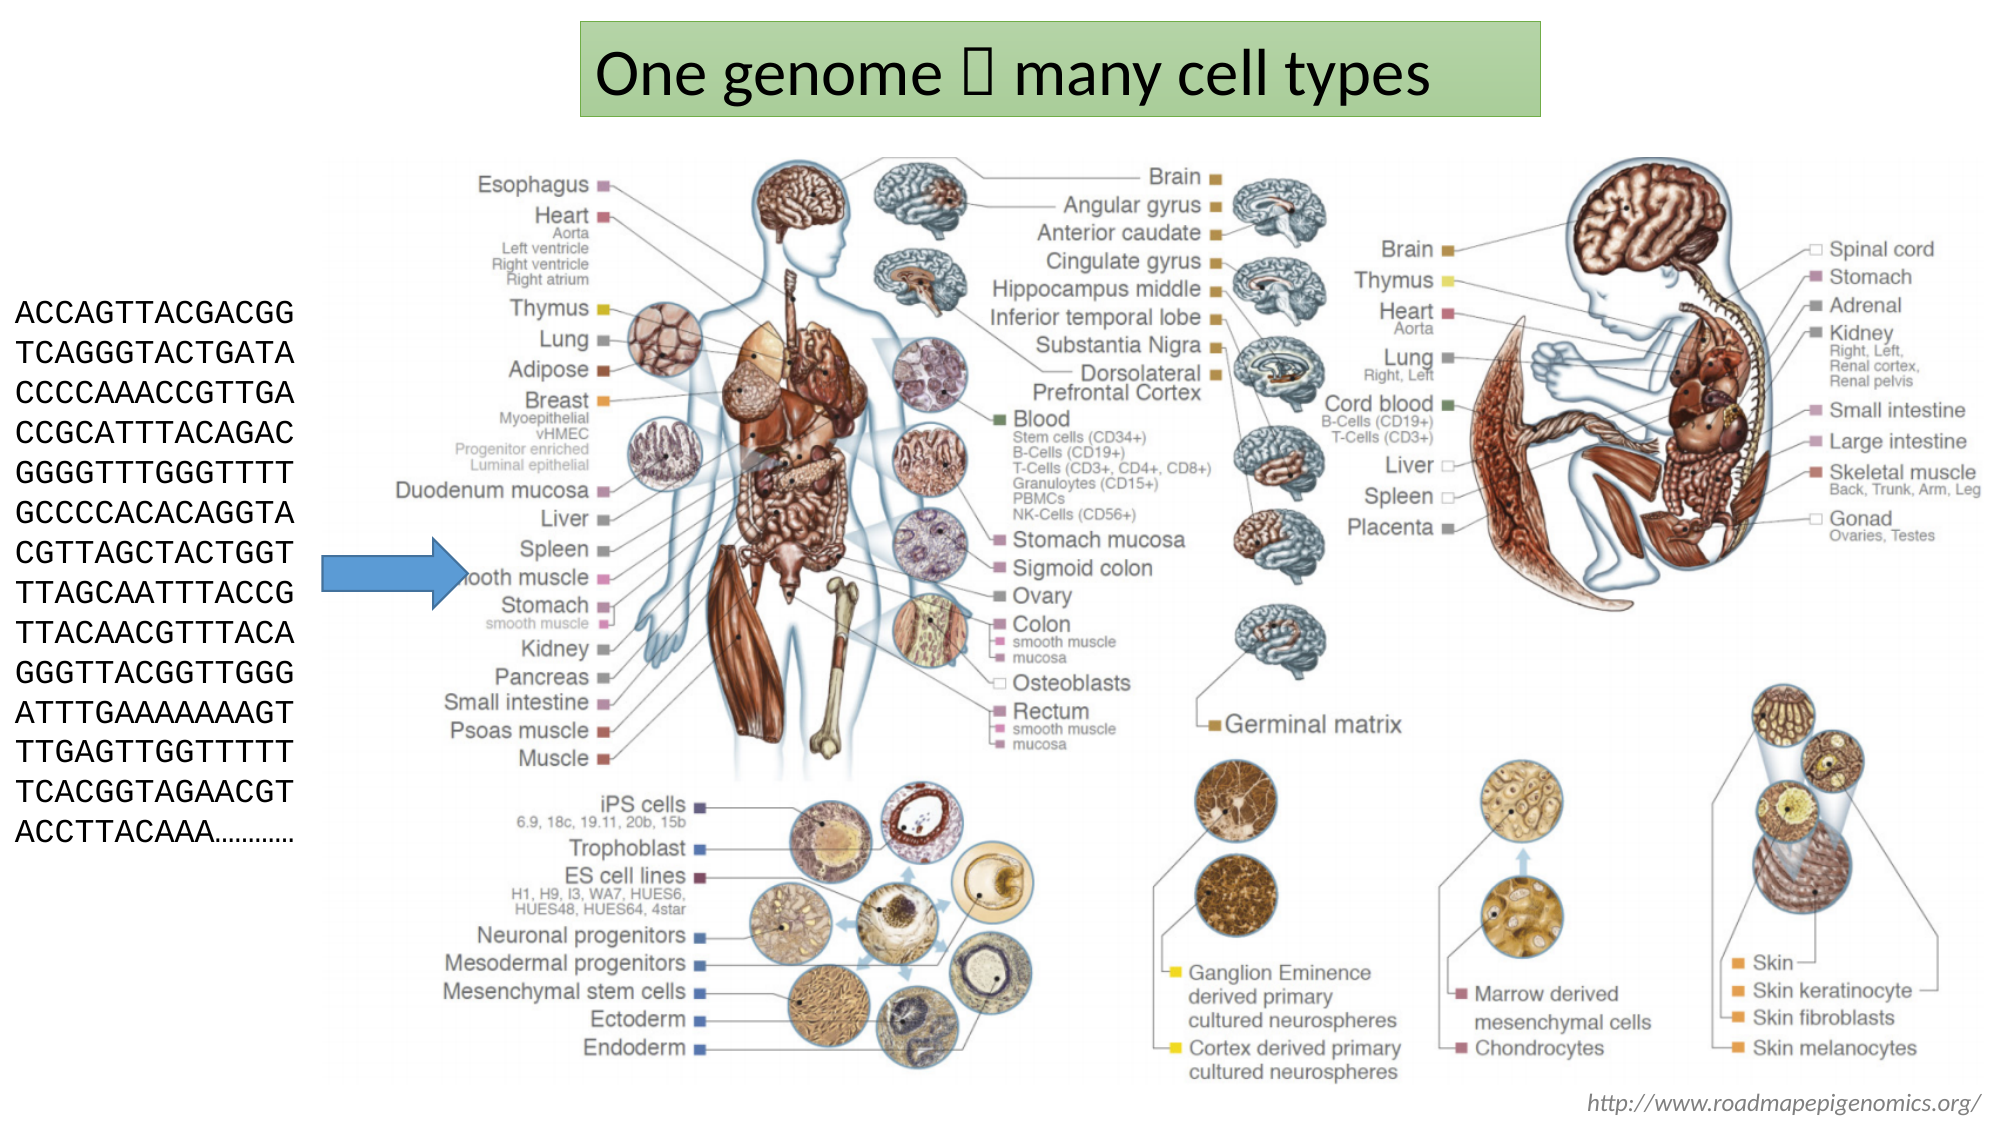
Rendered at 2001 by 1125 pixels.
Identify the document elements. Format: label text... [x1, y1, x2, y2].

text_box http://www.roadmapepigenomics.org/ [1572, 1092, 1997, 1125]
text_box ACCAGTTACGACGGTCAGGGTACTGATACCCCAAACCGTTGACCGCATTTACAGACGGGGTTTGGGTTTTGCCCCACACAGGTACGTTAGCTACTGGTTTAGCAATTTACCGTTACAACGTTTACAGGGTTACGGTTGGGATTTGAAAAAAAGTTTGAGTTGGTTTTTTCACGGTAGAACGTACCTTACAAA………… [0, 283, 304, 857]
picture [304, 157, 2000, 1092]
text_box One genome  many cell types [580, 21, 1541, 117]
